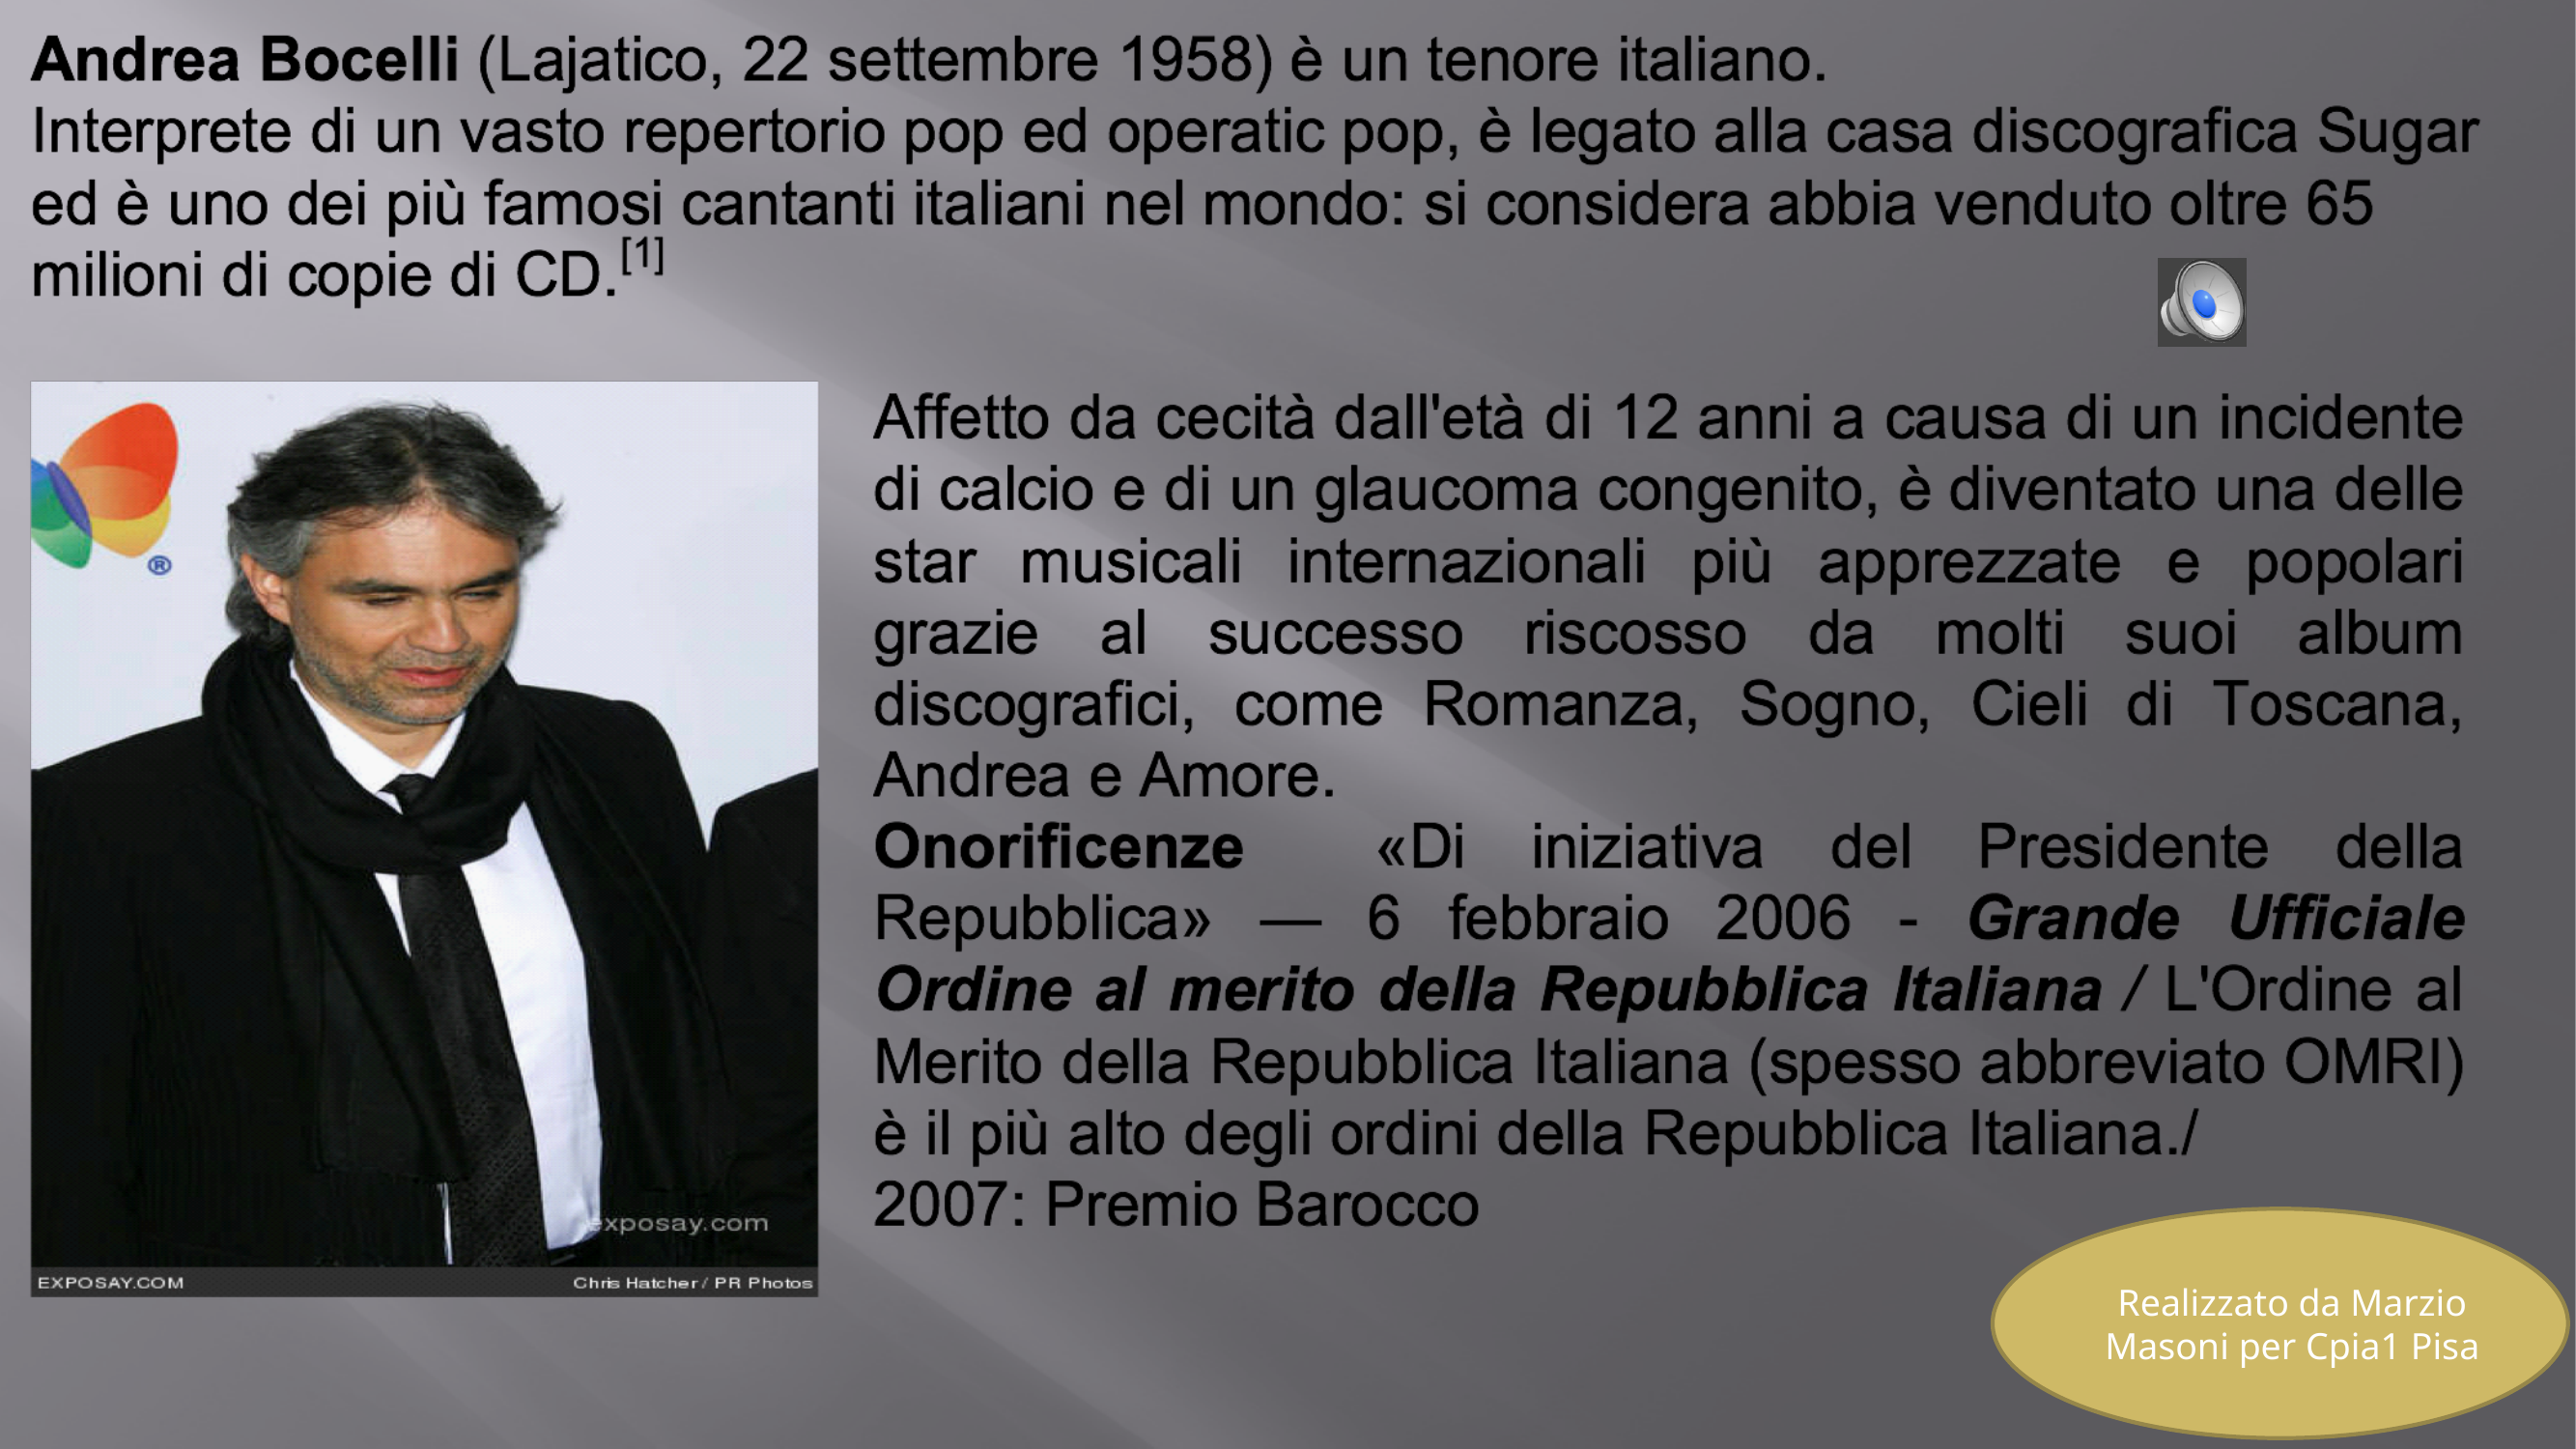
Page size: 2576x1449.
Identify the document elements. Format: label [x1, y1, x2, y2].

text_box [1992, 1208, 2568, 1438]
picture [0, 0, 2576, 1449]
